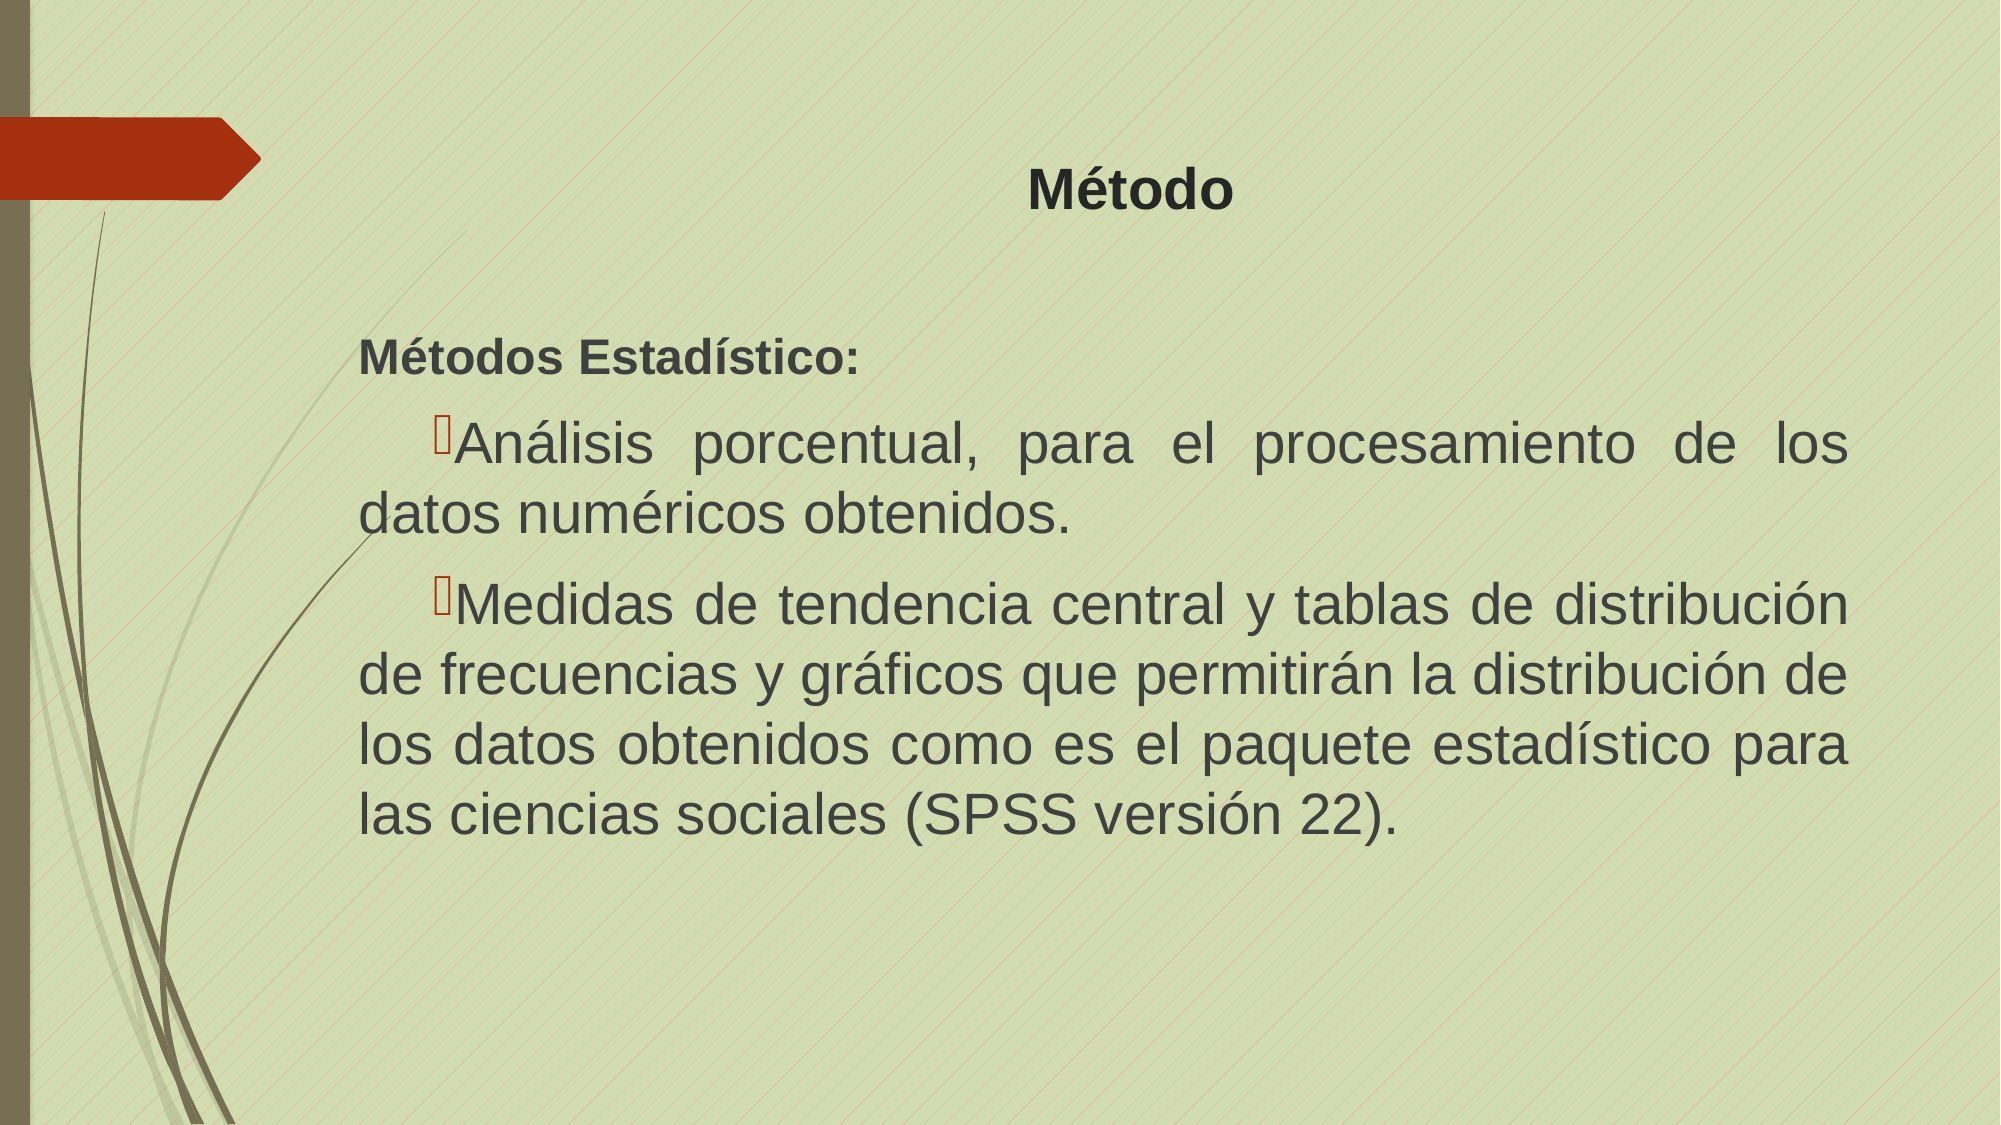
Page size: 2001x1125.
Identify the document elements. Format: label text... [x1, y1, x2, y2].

title Método [363, 73, 1826, 217]
list Métodos Estadístico: Análisis porcentual, para el procesamiento de los datos numéricos obtenidos. Medidas de tendencia central y tablas de distribución de frecuencias y gráficos que permitirán la distribución de los datos obtenidos como es el paquete estadístico para las ciencias sociales (SPSS versión 22). [269, 317, 1867, 1028]
